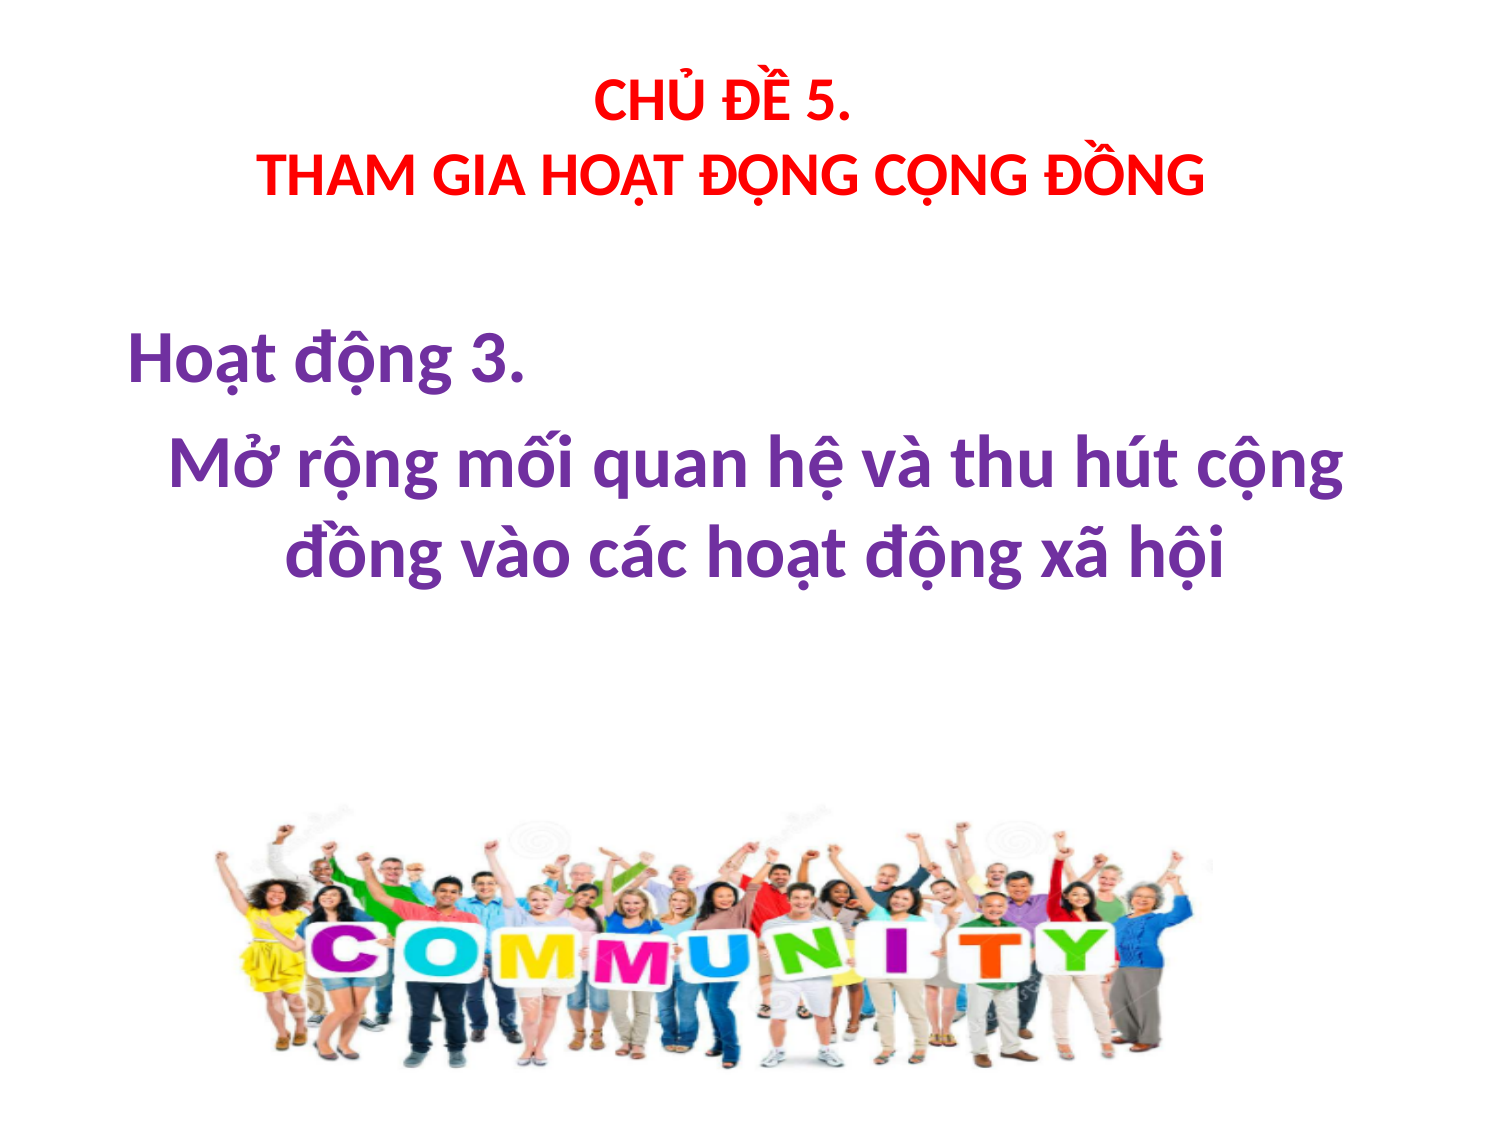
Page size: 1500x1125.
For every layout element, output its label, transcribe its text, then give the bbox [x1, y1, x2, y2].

subtitle Hoạt động 3. Mở rộng mối quan hệ và thu hút cộng đồng vào các hoạt động xã hội [112, 299, 1400, 588]
title CHỦ ĐỀ 5. THAM GIA HOẠT ĐỘNG CỘNG ĐỒNG [62, 50, 1400, 292]
picture [212, 799, 1213, 1125]
